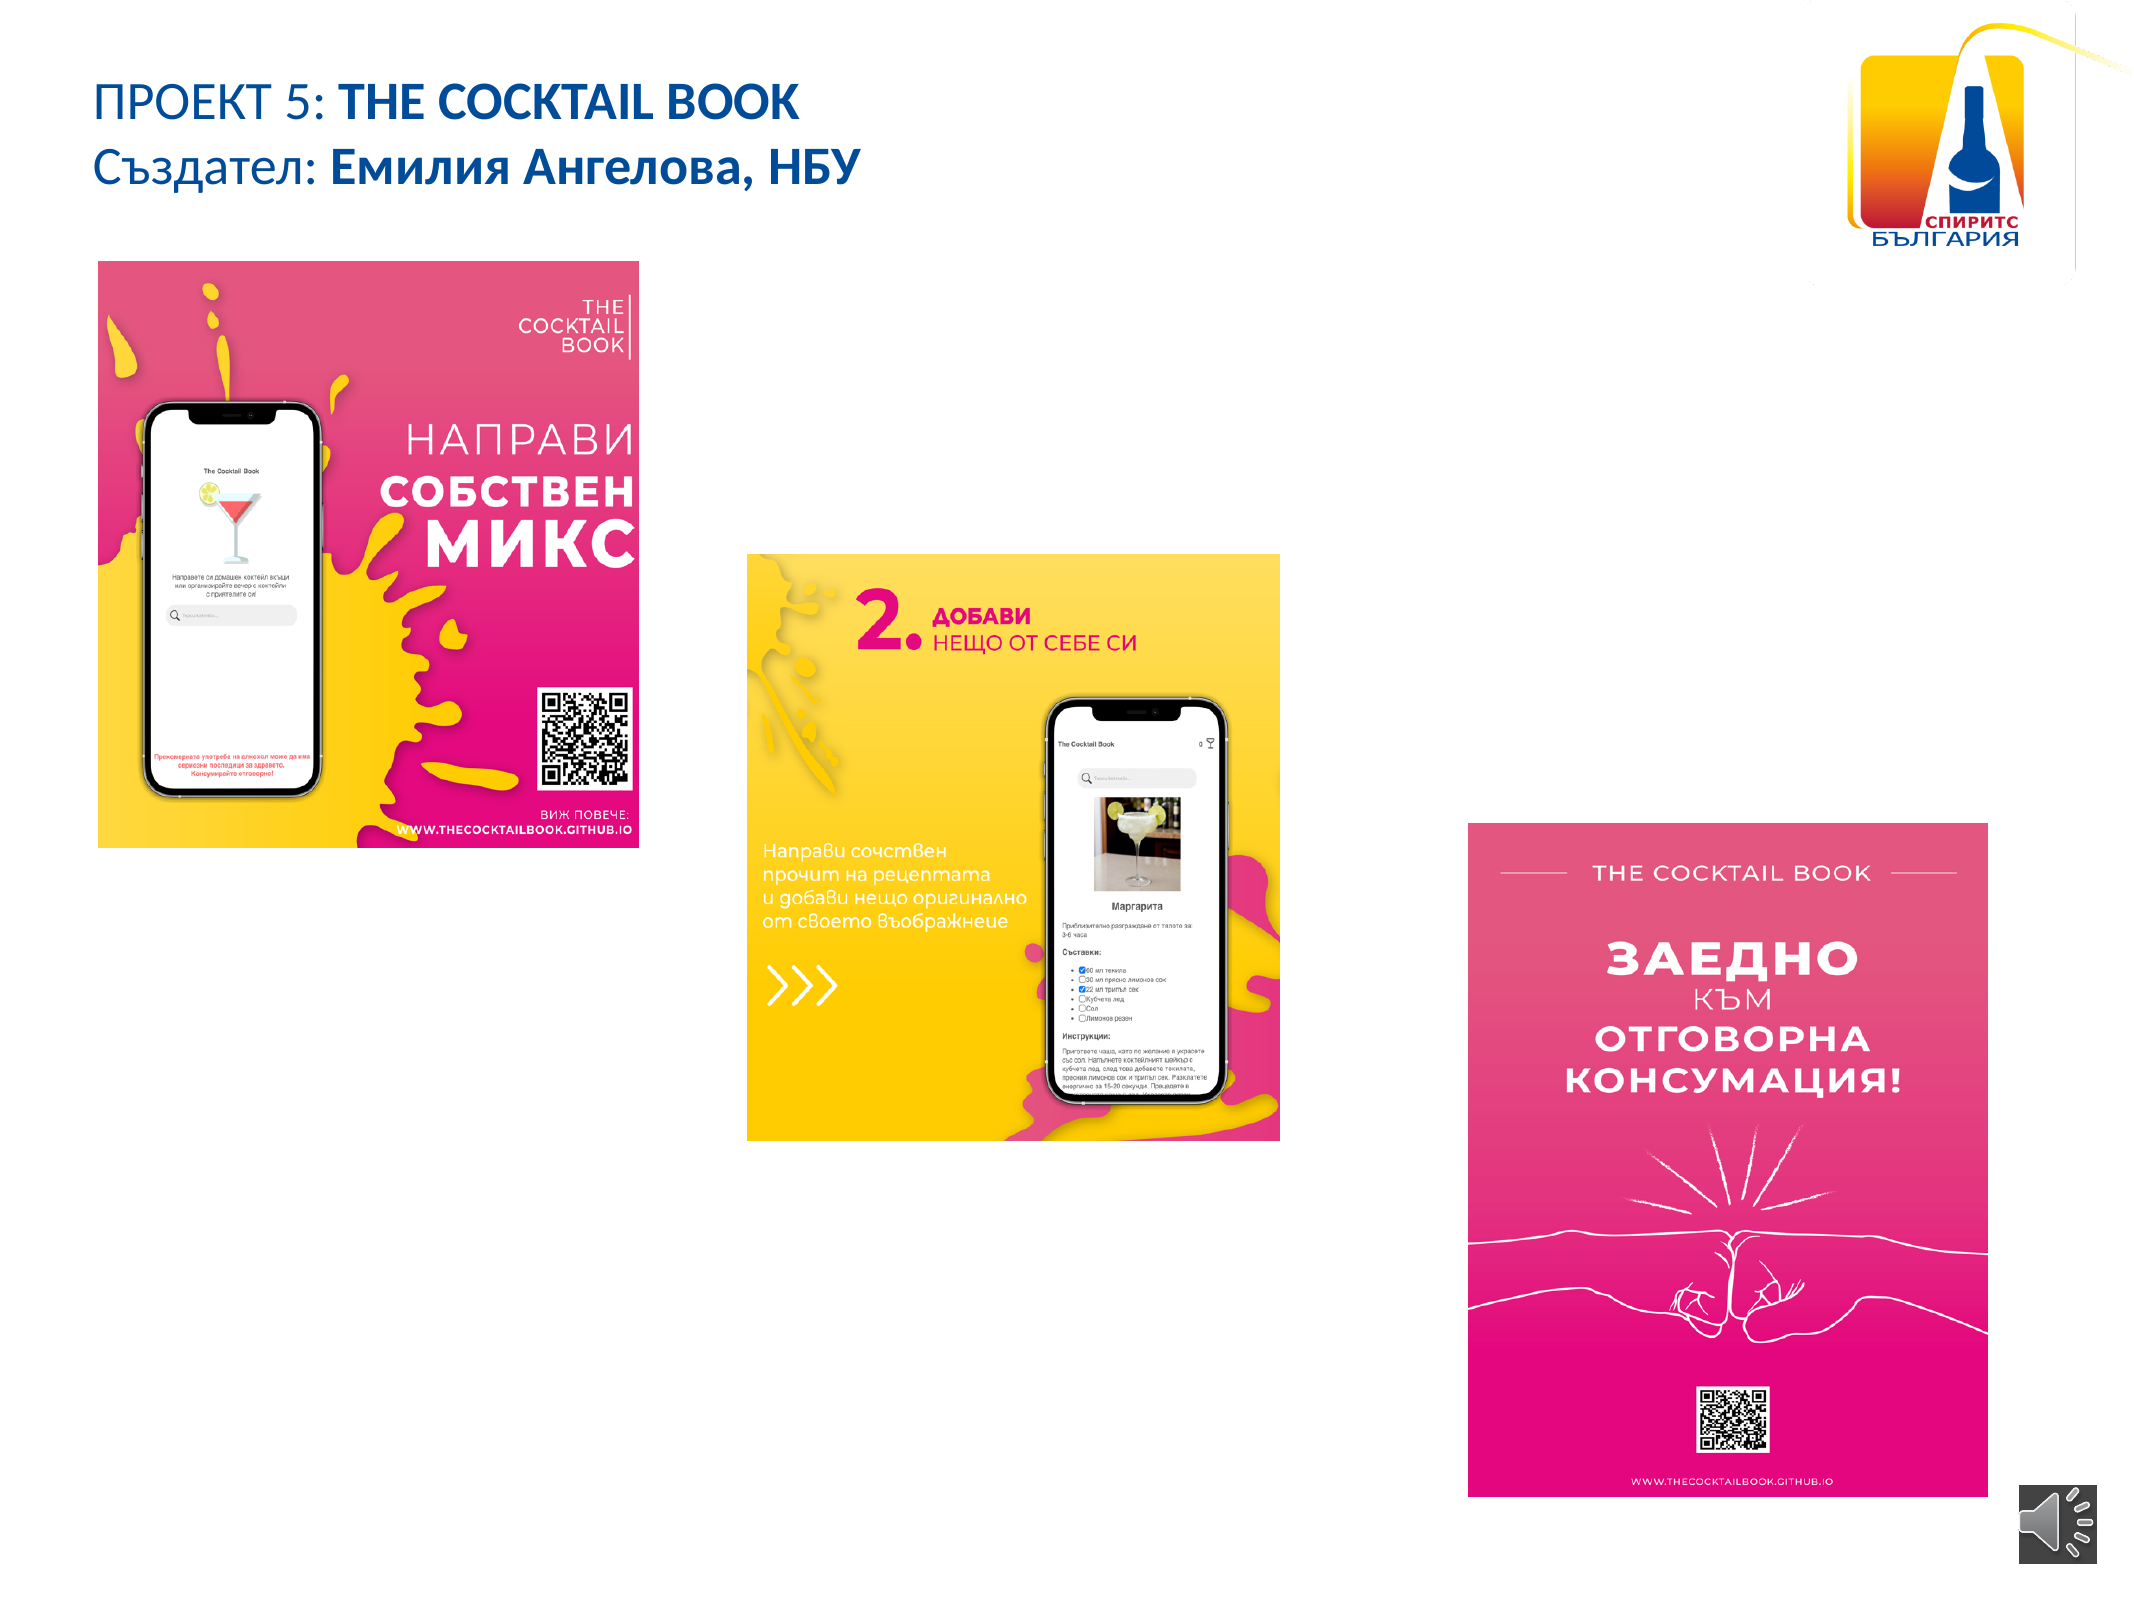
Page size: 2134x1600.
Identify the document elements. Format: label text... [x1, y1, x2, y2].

picture [2017, 1484, 2099, 1565]
picture [97, 260, 639, 848]
text_box ПРОЕКТ 5: THE COCKTAIL BOOK Създател: Емилия Ангелова, НБУ [78, 57, 878, 203]
picture [747, 553, 1280, 1141]
picture [1802, 0, 2134, 285]
picture [1468, 823, 1989, 1498]
